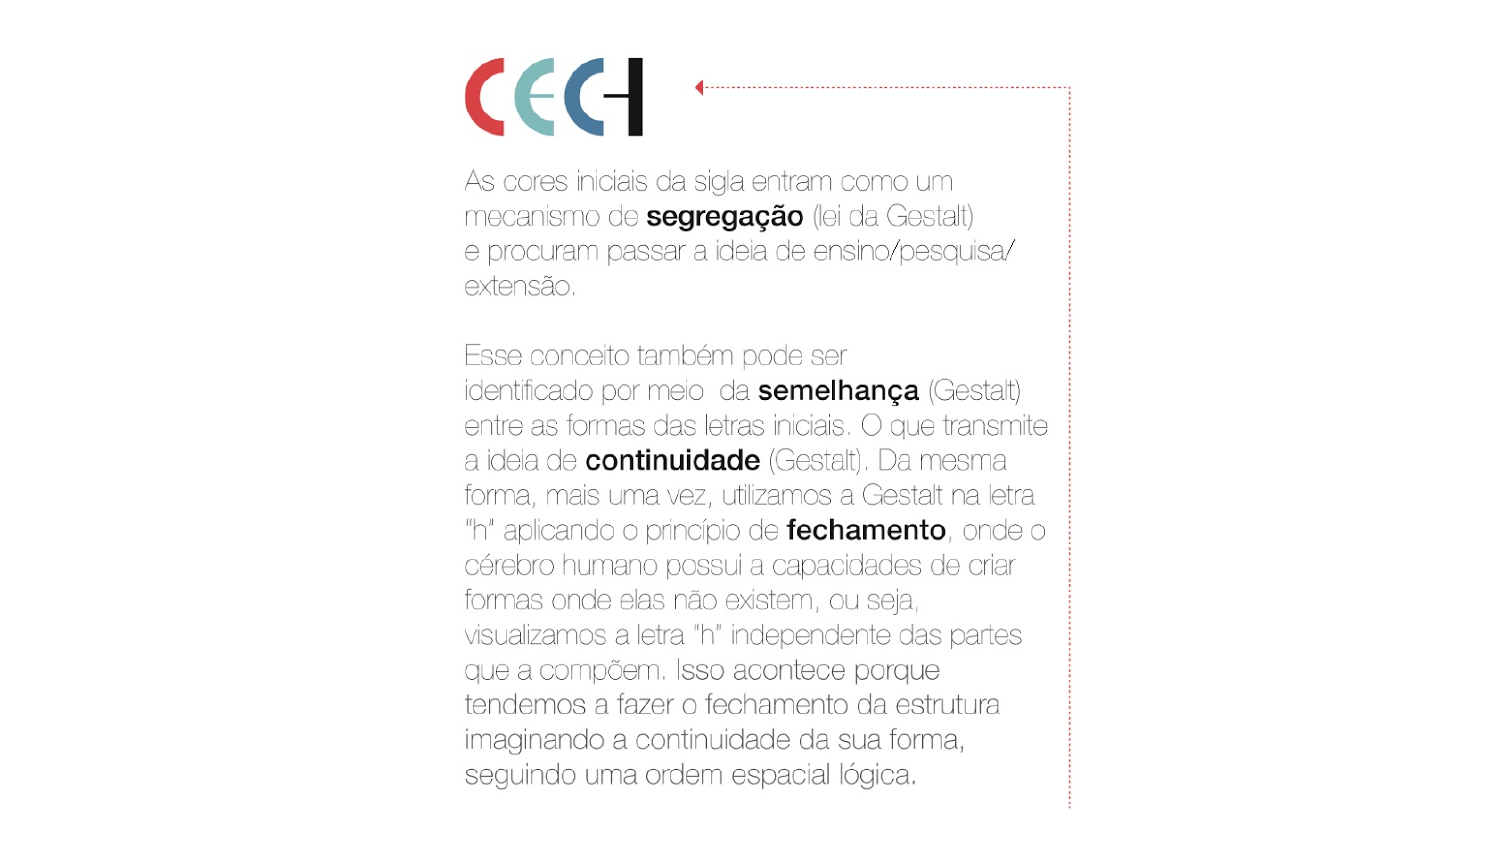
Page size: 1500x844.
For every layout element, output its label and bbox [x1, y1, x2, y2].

picture [409, 24, 1091, 820]
